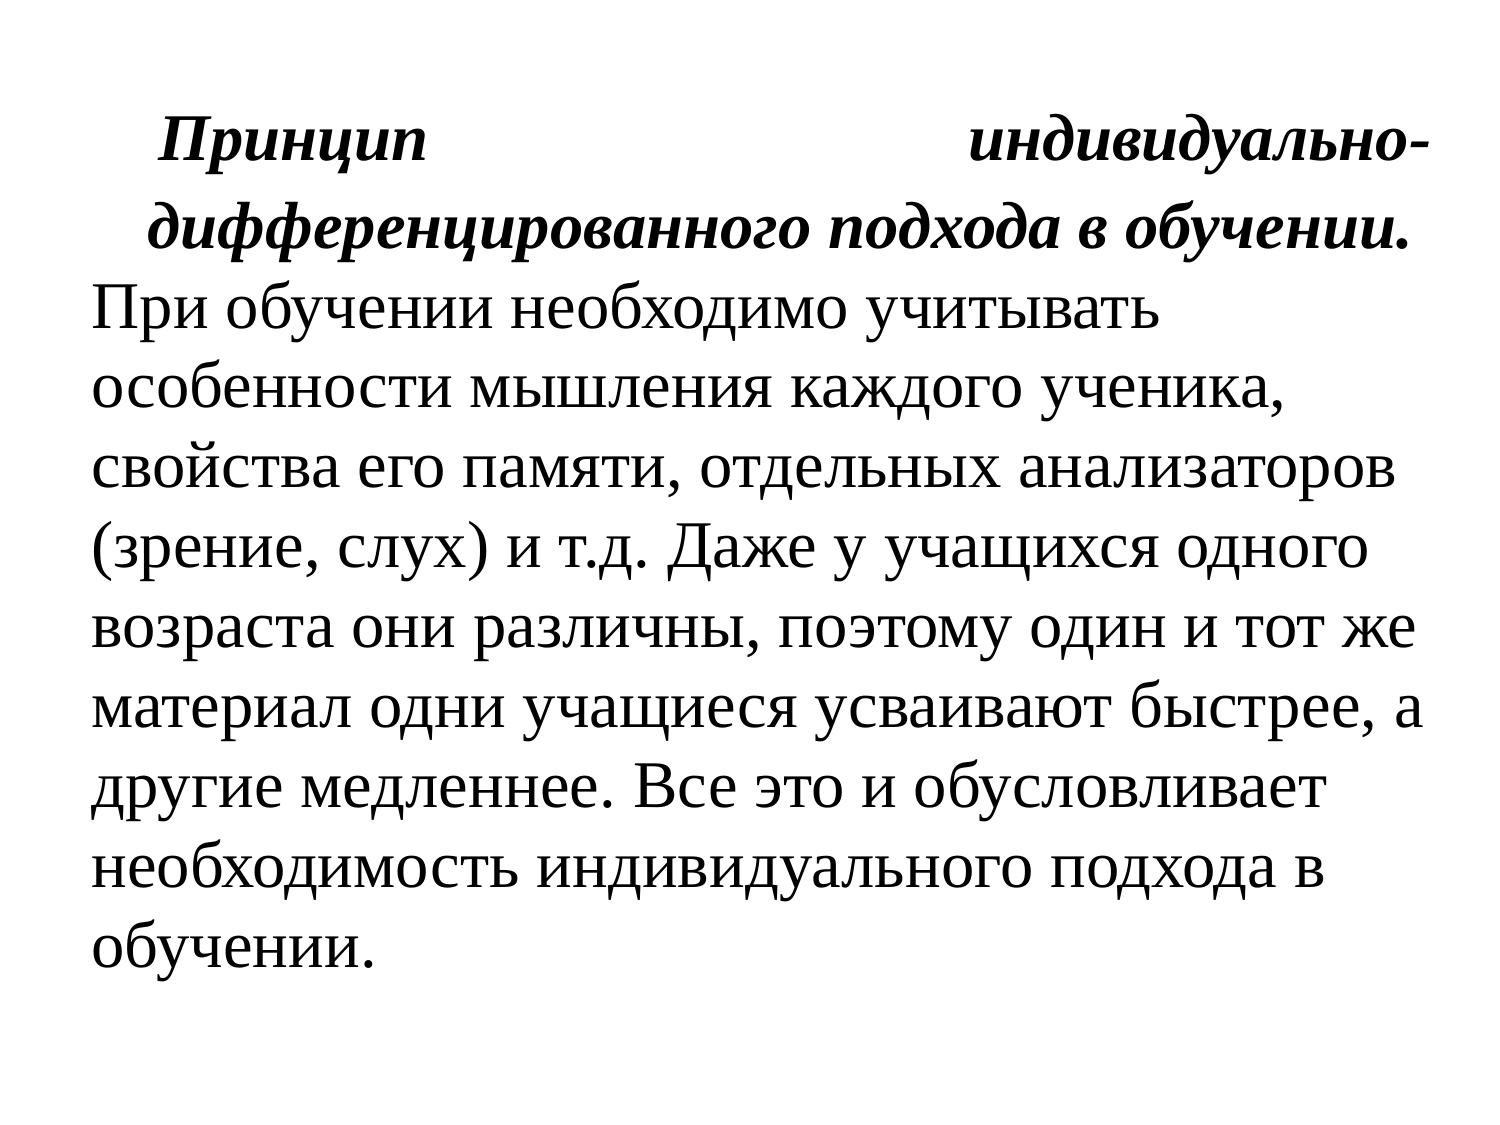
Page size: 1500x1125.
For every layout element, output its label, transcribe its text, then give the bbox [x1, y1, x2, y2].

picture [565, 468, 935, 658]
text_box Принцип индивидуально-дифференцированного подхода в обучении. При обучении необходимо учитывать особенности мышления каждого ученика, свойства его памяти, отдельных анализаторов (зрение, слух) и т.д. Даже у учащихся одного возраста они различны, поэтому один и тот же материал одни учащиеся усваивают быстрее, а другие медленнее. Все это и обусловливает необходимость индивидуального подхода в обучении. [76, 78, 1447, 989]
